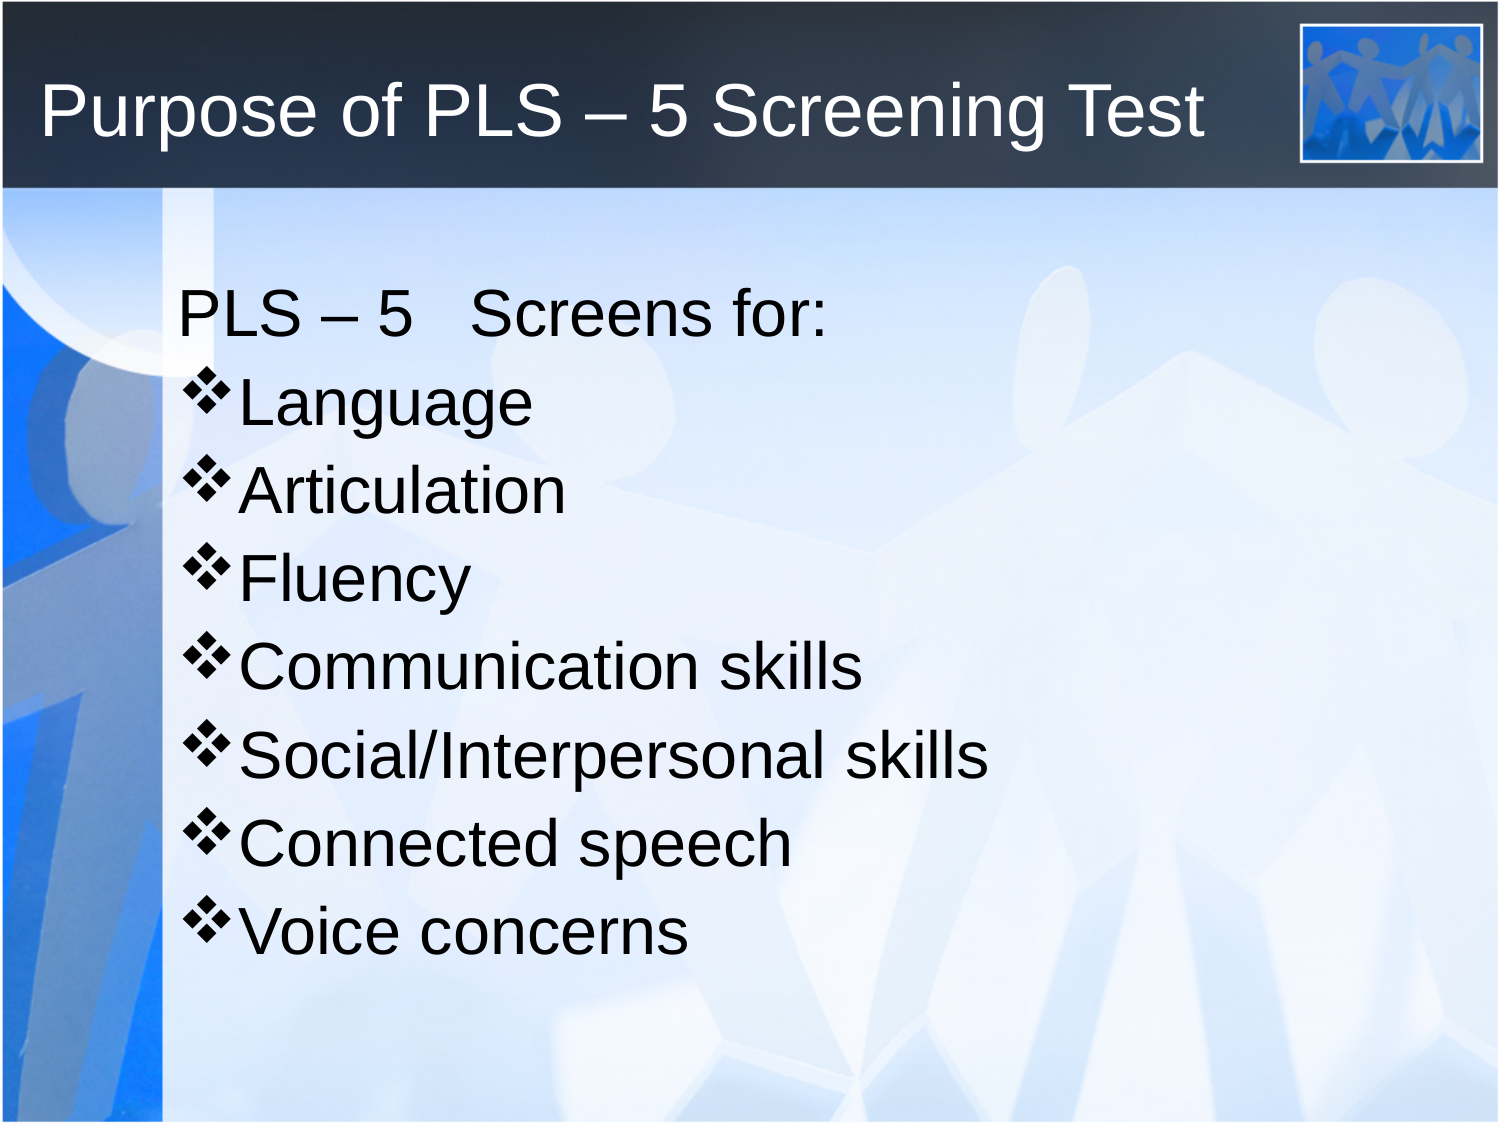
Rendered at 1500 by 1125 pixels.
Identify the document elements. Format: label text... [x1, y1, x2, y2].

list PLS – 5 Screens for: Language Articulation Fluency Communication skills Social/Interpersonal skills Connected speech Voice concerns [162, 262, 1476, 1013]
picture [0, 0, 1500, 1125]
title Purpose of PLS – 5 Screening Test [24, 37, 1476, 176]
